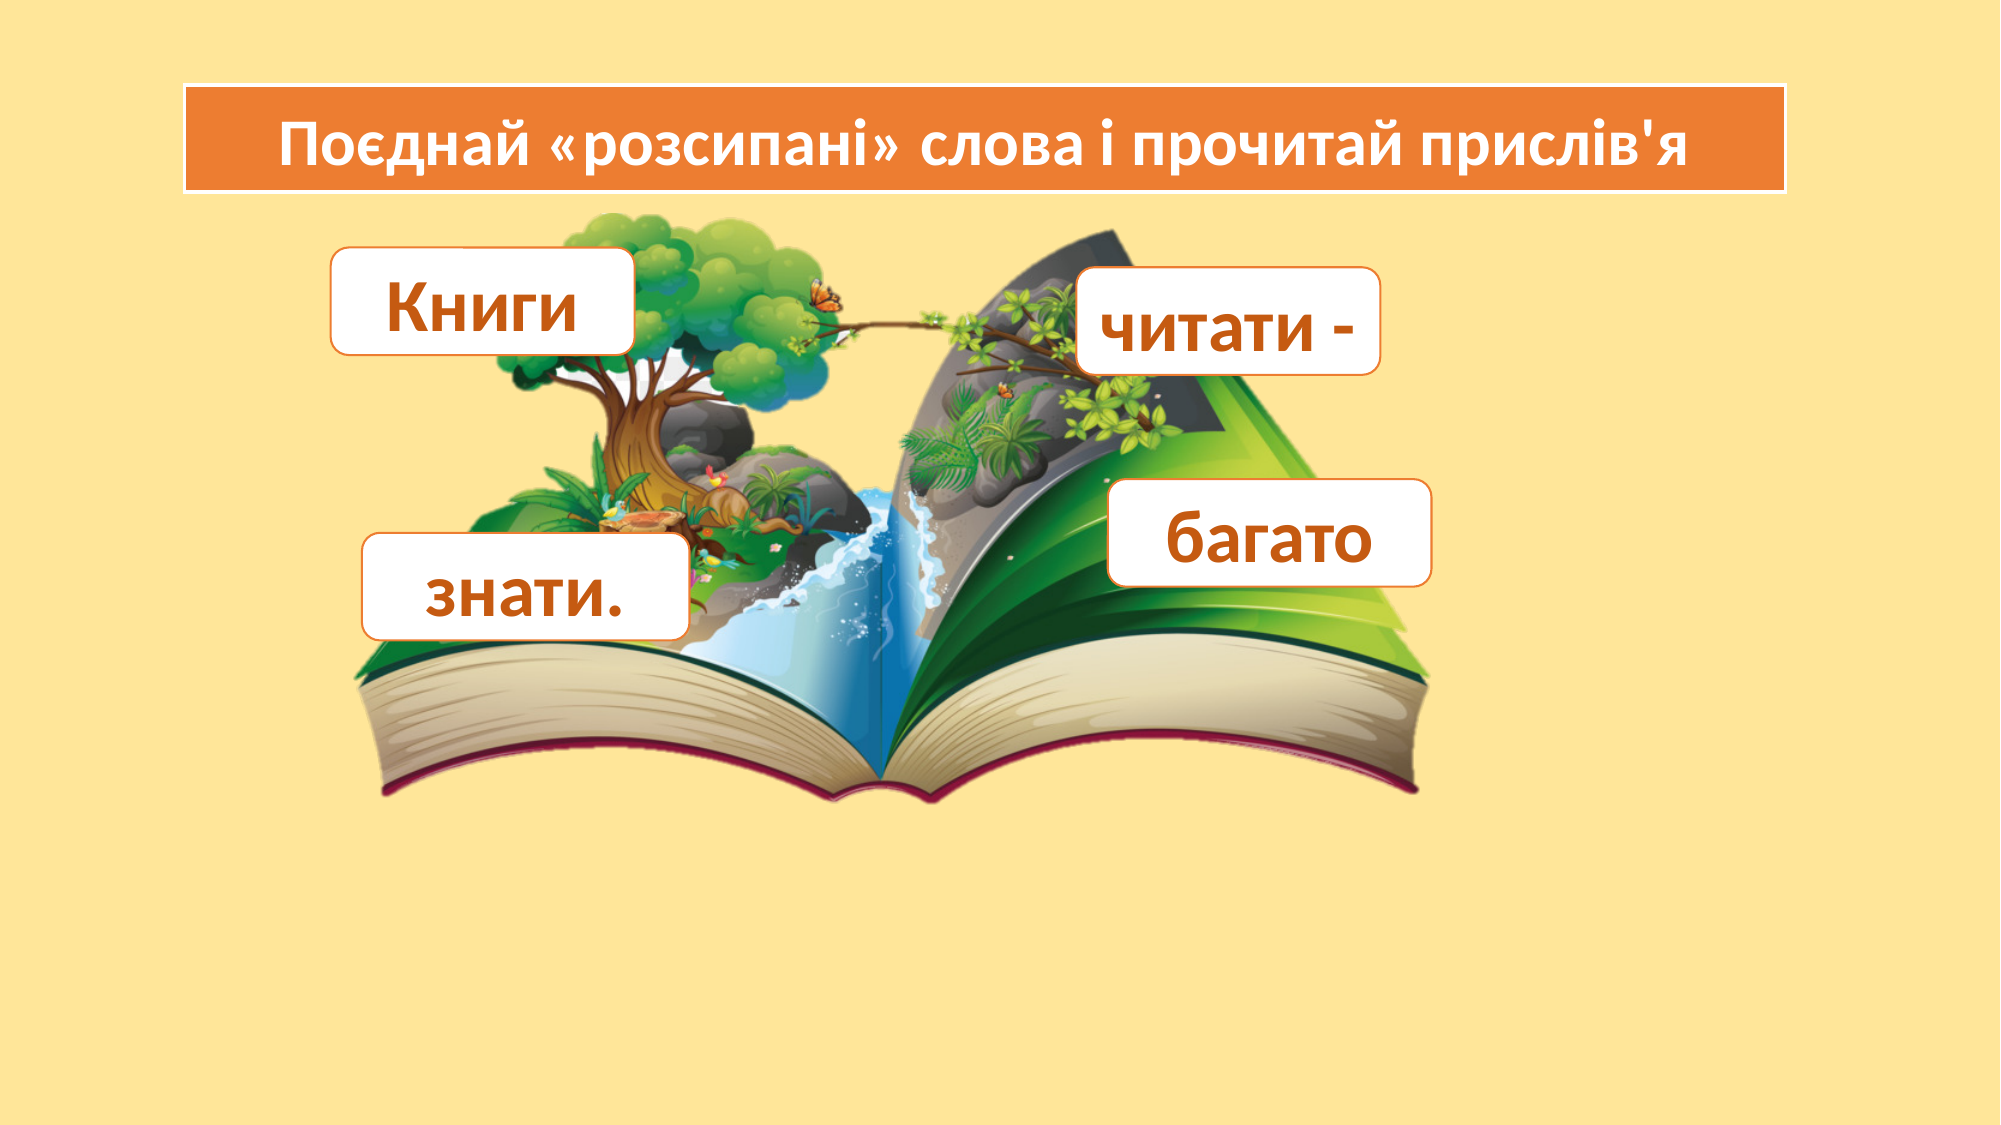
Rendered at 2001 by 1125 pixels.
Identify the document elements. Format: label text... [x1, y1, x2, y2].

text_box Поєднай «розсипані» слова і прочитай прислів'я [183, 83, 1787, 194]
text_box Книги [329, 246, 352, 357]
picture [352, 213, 1432, 813]
